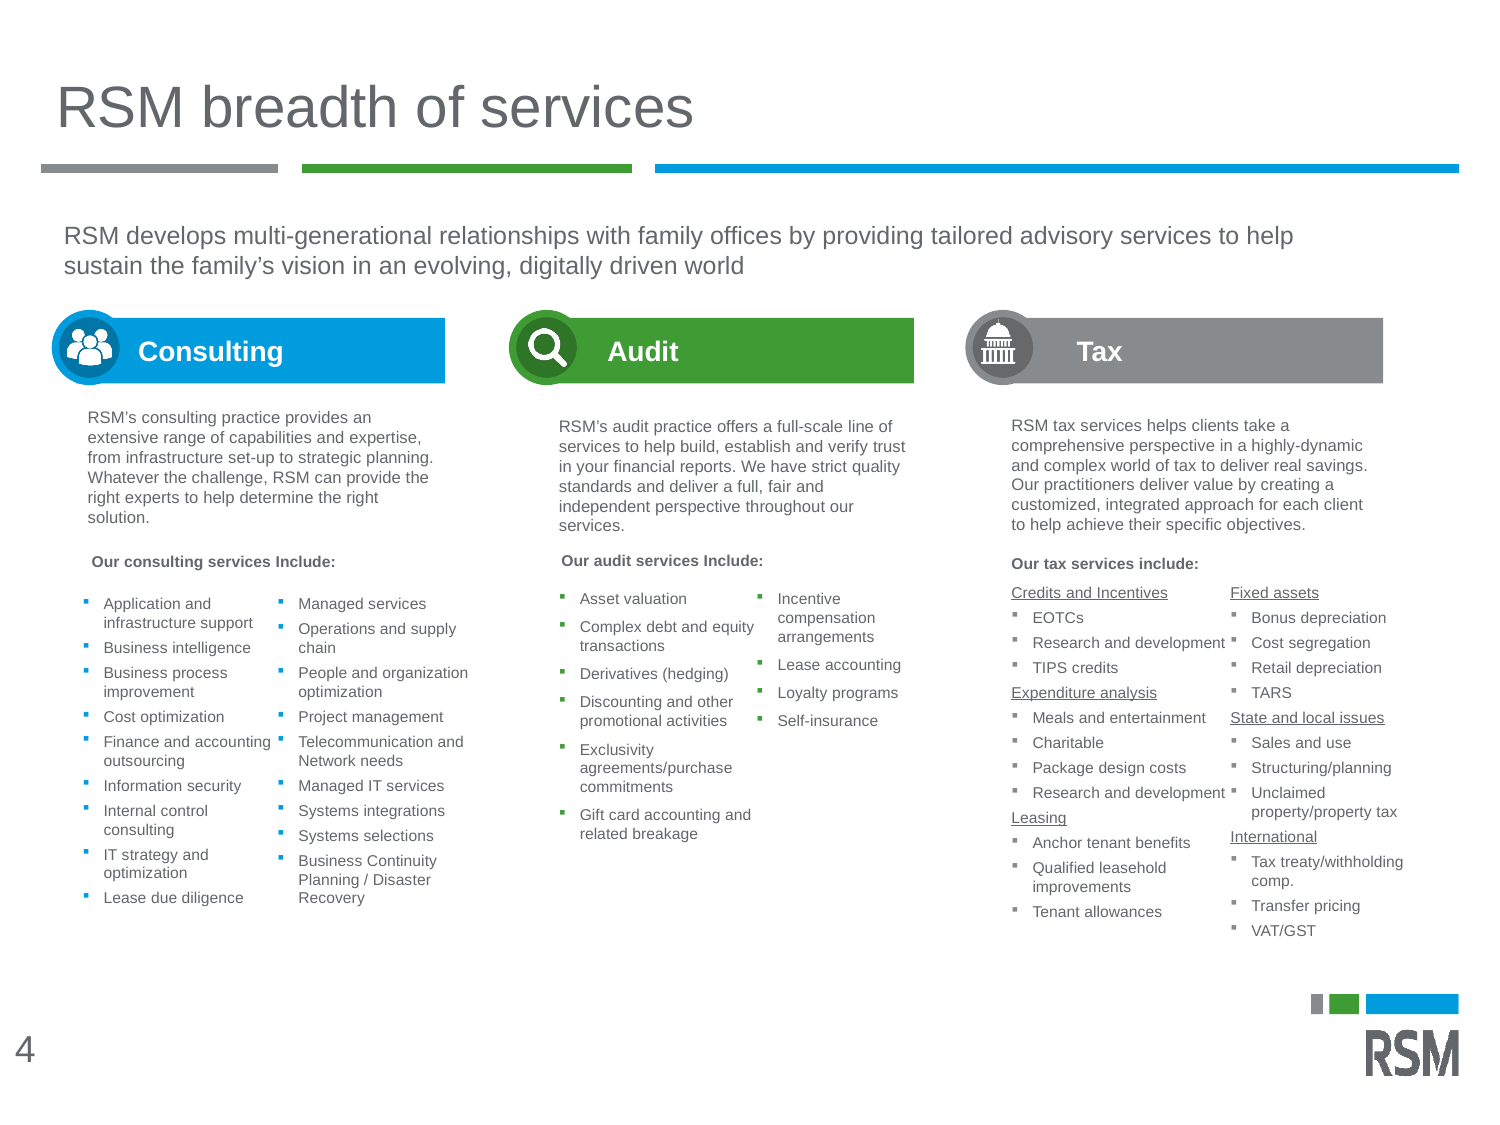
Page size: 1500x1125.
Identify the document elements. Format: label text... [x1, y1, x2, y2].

slide_number 4 [0, 1017, 338, 1062]
text_box RSM’s consulting practice provides an extensive range of capabilities and expertise, from infrastructure set-up to strategic planning. Whatever the challenge, RSM can provide the right experts to help determine the right solution. [72, 399, 459, 535]
text_box Application and infrastructure support Business intelligence Business process improvement Cost optimization Finance and accounting outsourcing Information security Internal control consulting IT strategy and optimization Lease due diligence Managed services Operations and supply chain People and organization optimization Project management Telecommunication and Network needs Managed IT services Systems integrations Systems selections Business Continuity Planning / Disaster Recovery [67, 586, 487, 925]
text_box Asset valuation Complex debt and equity transactions Derivatives (hedging) Discounting and other promotional activities Exclusivity agreements/purchase commitments Gift card accounting and related breakage Incentive compensation arrangements Lease accounting Loyalty programs Self-insurance [543, 581, 969, 908]
text_box Our tax services include: [996, 546, 1365, 581]
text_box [75, 317, 1384, 384]
text_box RSM develops multi-generational relationships with family offices by providing tailored advisory services to help sustain the family’s vision in an evolving, digitally driven world [49, 212, 1384, 288]
text_box Credits and Incentives EOTCs Research and development TIPS credits Expenditure analysis Meals and entertainment Charitable Package design costs Research and development Leasing Anchor tenant benefits Qualified leasehold improvements Tenant allowances Fixed assets Bonus depreciation Cost segregation Retail depreciation TARS State and local issues Sales and use Structuring/planning Unclaimed property/property tax International Tax treaty/withholding comp. Transfer pricing VAT/GST [996, 575, 1464, 914]
picture [68, 330, 84, 358]
text_box RSM’s audit practice offers a full-scale line of services to help build, establish and verify trust in your financial reports. We have strict quality standards and deliver a full, fair and independent perspective throughout our services. [543, 408, 928, 543]
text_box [55, 313, 1038, 382]
picture [80, 336, 101, 365]
text_box Our consulting services Include: [76, 544, 445, 578]
picture [1295, 972, 1474, 1097]
picture [975, 319, 1021, 364]
list RSM breadth of services [41, 74, 1459, 134]
picture [96, 330, 111, 358]
text_box RSM tax services helps clients take a comprehensive perspective in a highly-dynamic and complex world of tax to deliver real savings. Our practitioners deliver value by creating a customized, integrated approach for each client to help achieve their specific objectives. [996, 407, 1397, 542]
picture [528, 328, 567, 367]
text_box Our audit services Include: [546, 543, 915, 577]
